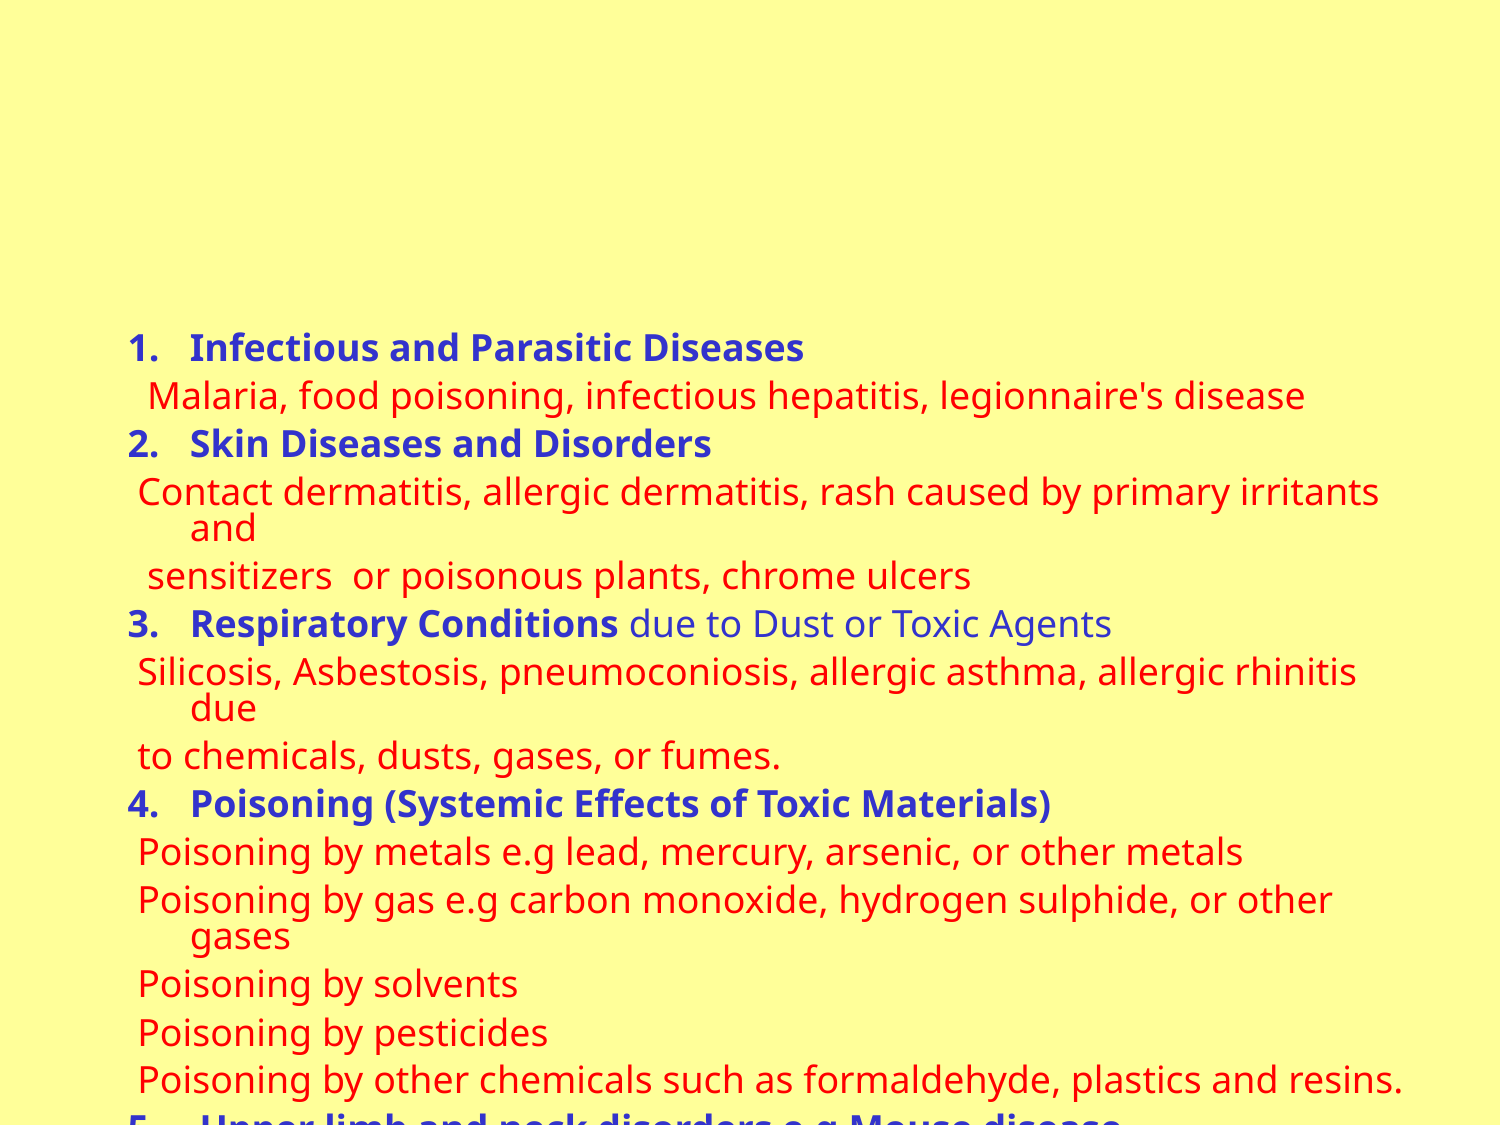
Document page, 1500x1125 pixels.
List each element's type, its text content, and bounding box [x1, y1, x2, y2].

list Infectious and Parasitic Diseases Malaria, food poisoning, infectious hepatitis, legionnaire's disease Skin Diseases and Disorders Contact dermatitis, allergic dermatitis, rash caused by primary irritants and sensitizers or poisonous plants, chrome ulcers Respiratory Conditions due to Dust or Toxic Agents Silicosis, Asbestosis, pneumoconiosis, allergic asthma, allergic rhinitis due to chemicals, dusts, gases, or fumes. Poisoning (Systemic Effects of Toxic Materials) Poisoning by metals e.g lead, mercury, arsenic, or other metals Poisoning by gas e.g carbon monoxide, hydrogen sulphide, or other gases Poisoning by solvents Poisoning by pesticides Poisoning by other chemicals such as formaldehyde, plastics and resins. 5. Upper limb and neck disorders e.g Mouse disease [112, 324, 1426, 1088]
